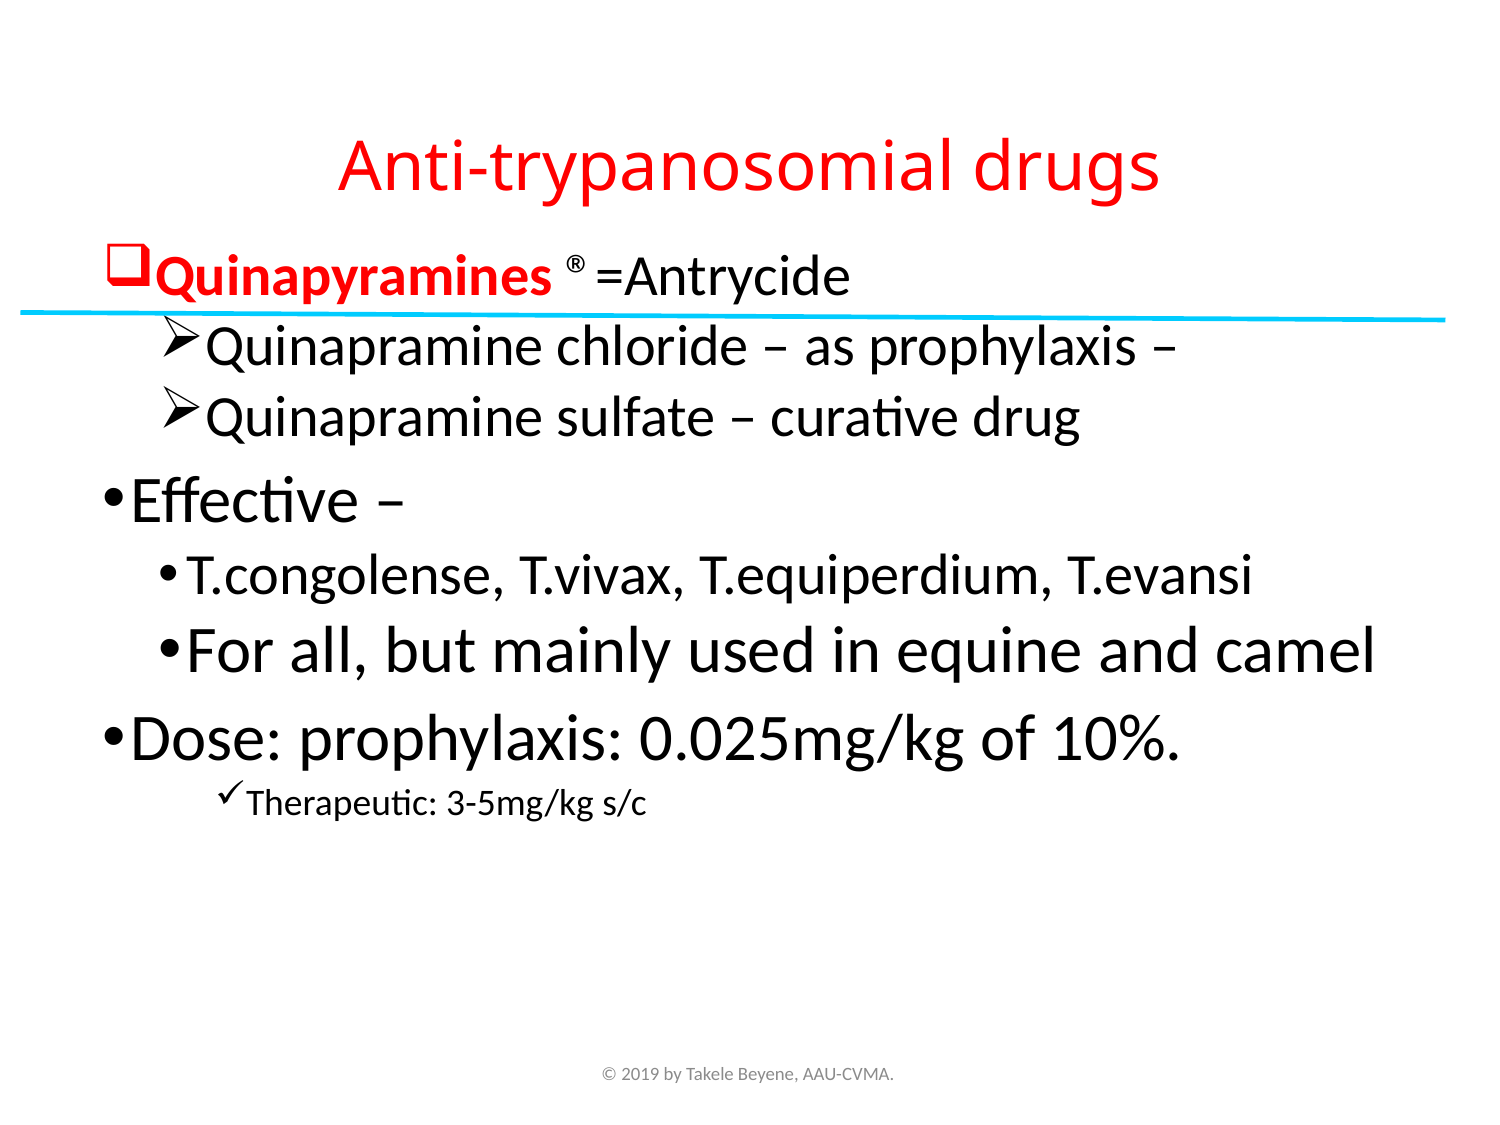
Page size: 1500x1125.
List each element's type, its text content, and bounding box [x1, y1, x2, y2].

footer © 2019 by Takele Beyene, AAU-CVMA. [496, 1042, 1004, 1103]
title Anti-trypanosomial drugs [103, 59, 1397, 237]
list Quinapyramines ®=Antrycide Quinapramine chloride – as prophylaxis – Quinapramine sulfate – curative drug Effective – T.congolense, T.vivax, T.equiperdium, T.evansi For all, but mainly used in equine and camel Dose: prophylaxis: 0.025mg/kg of 10%. Therapeutic: 3-5mg/kg s/c [87, 237, 1450, 1075]
